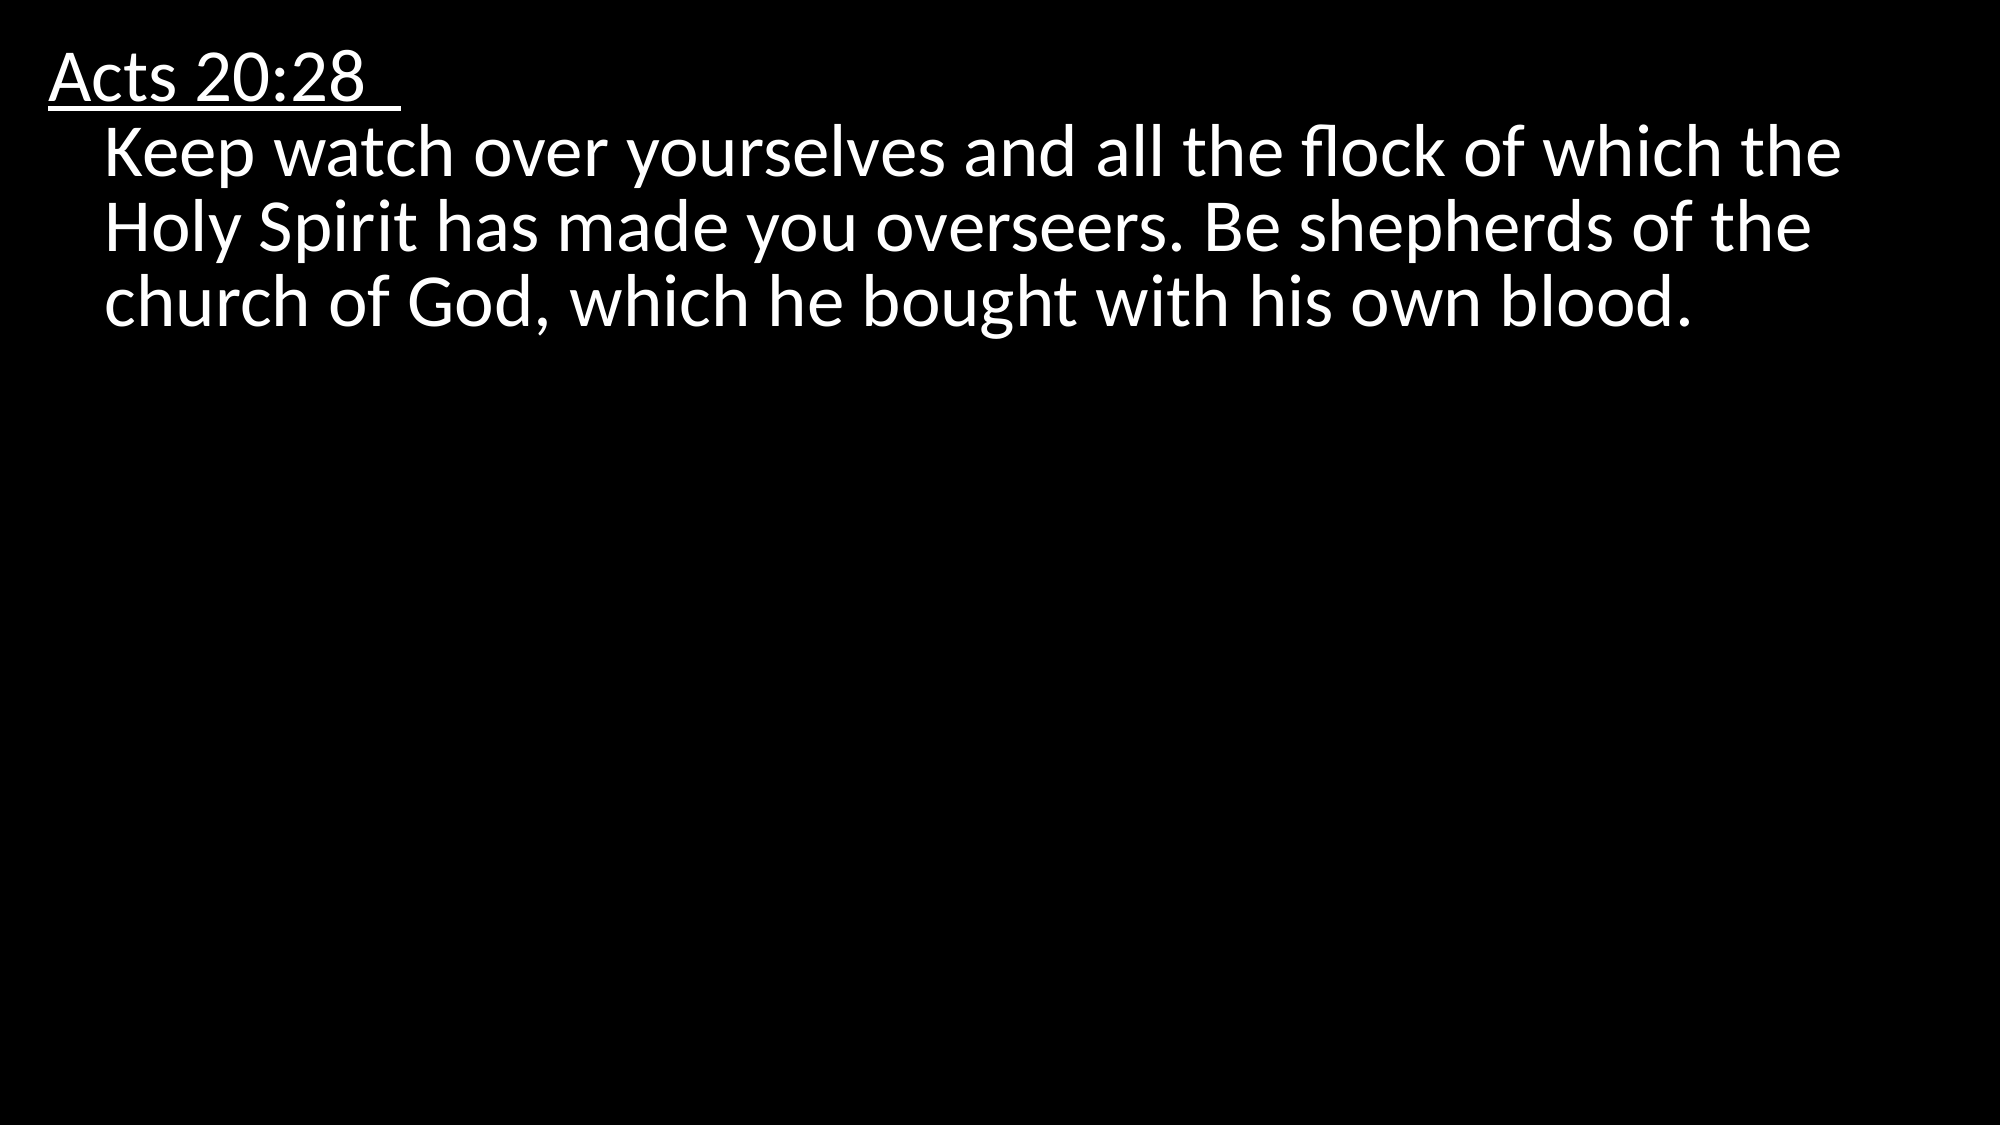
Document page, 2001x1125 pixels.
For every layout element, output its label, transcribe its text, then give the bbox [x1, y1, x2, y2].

list Acts 20:28 Keep watch over yourselves and all the flock of which the Holy Spirit has made you overseers. Be shepherds of the church of God, which he bought with his own blood. [33, 37, 1967, 1063]
